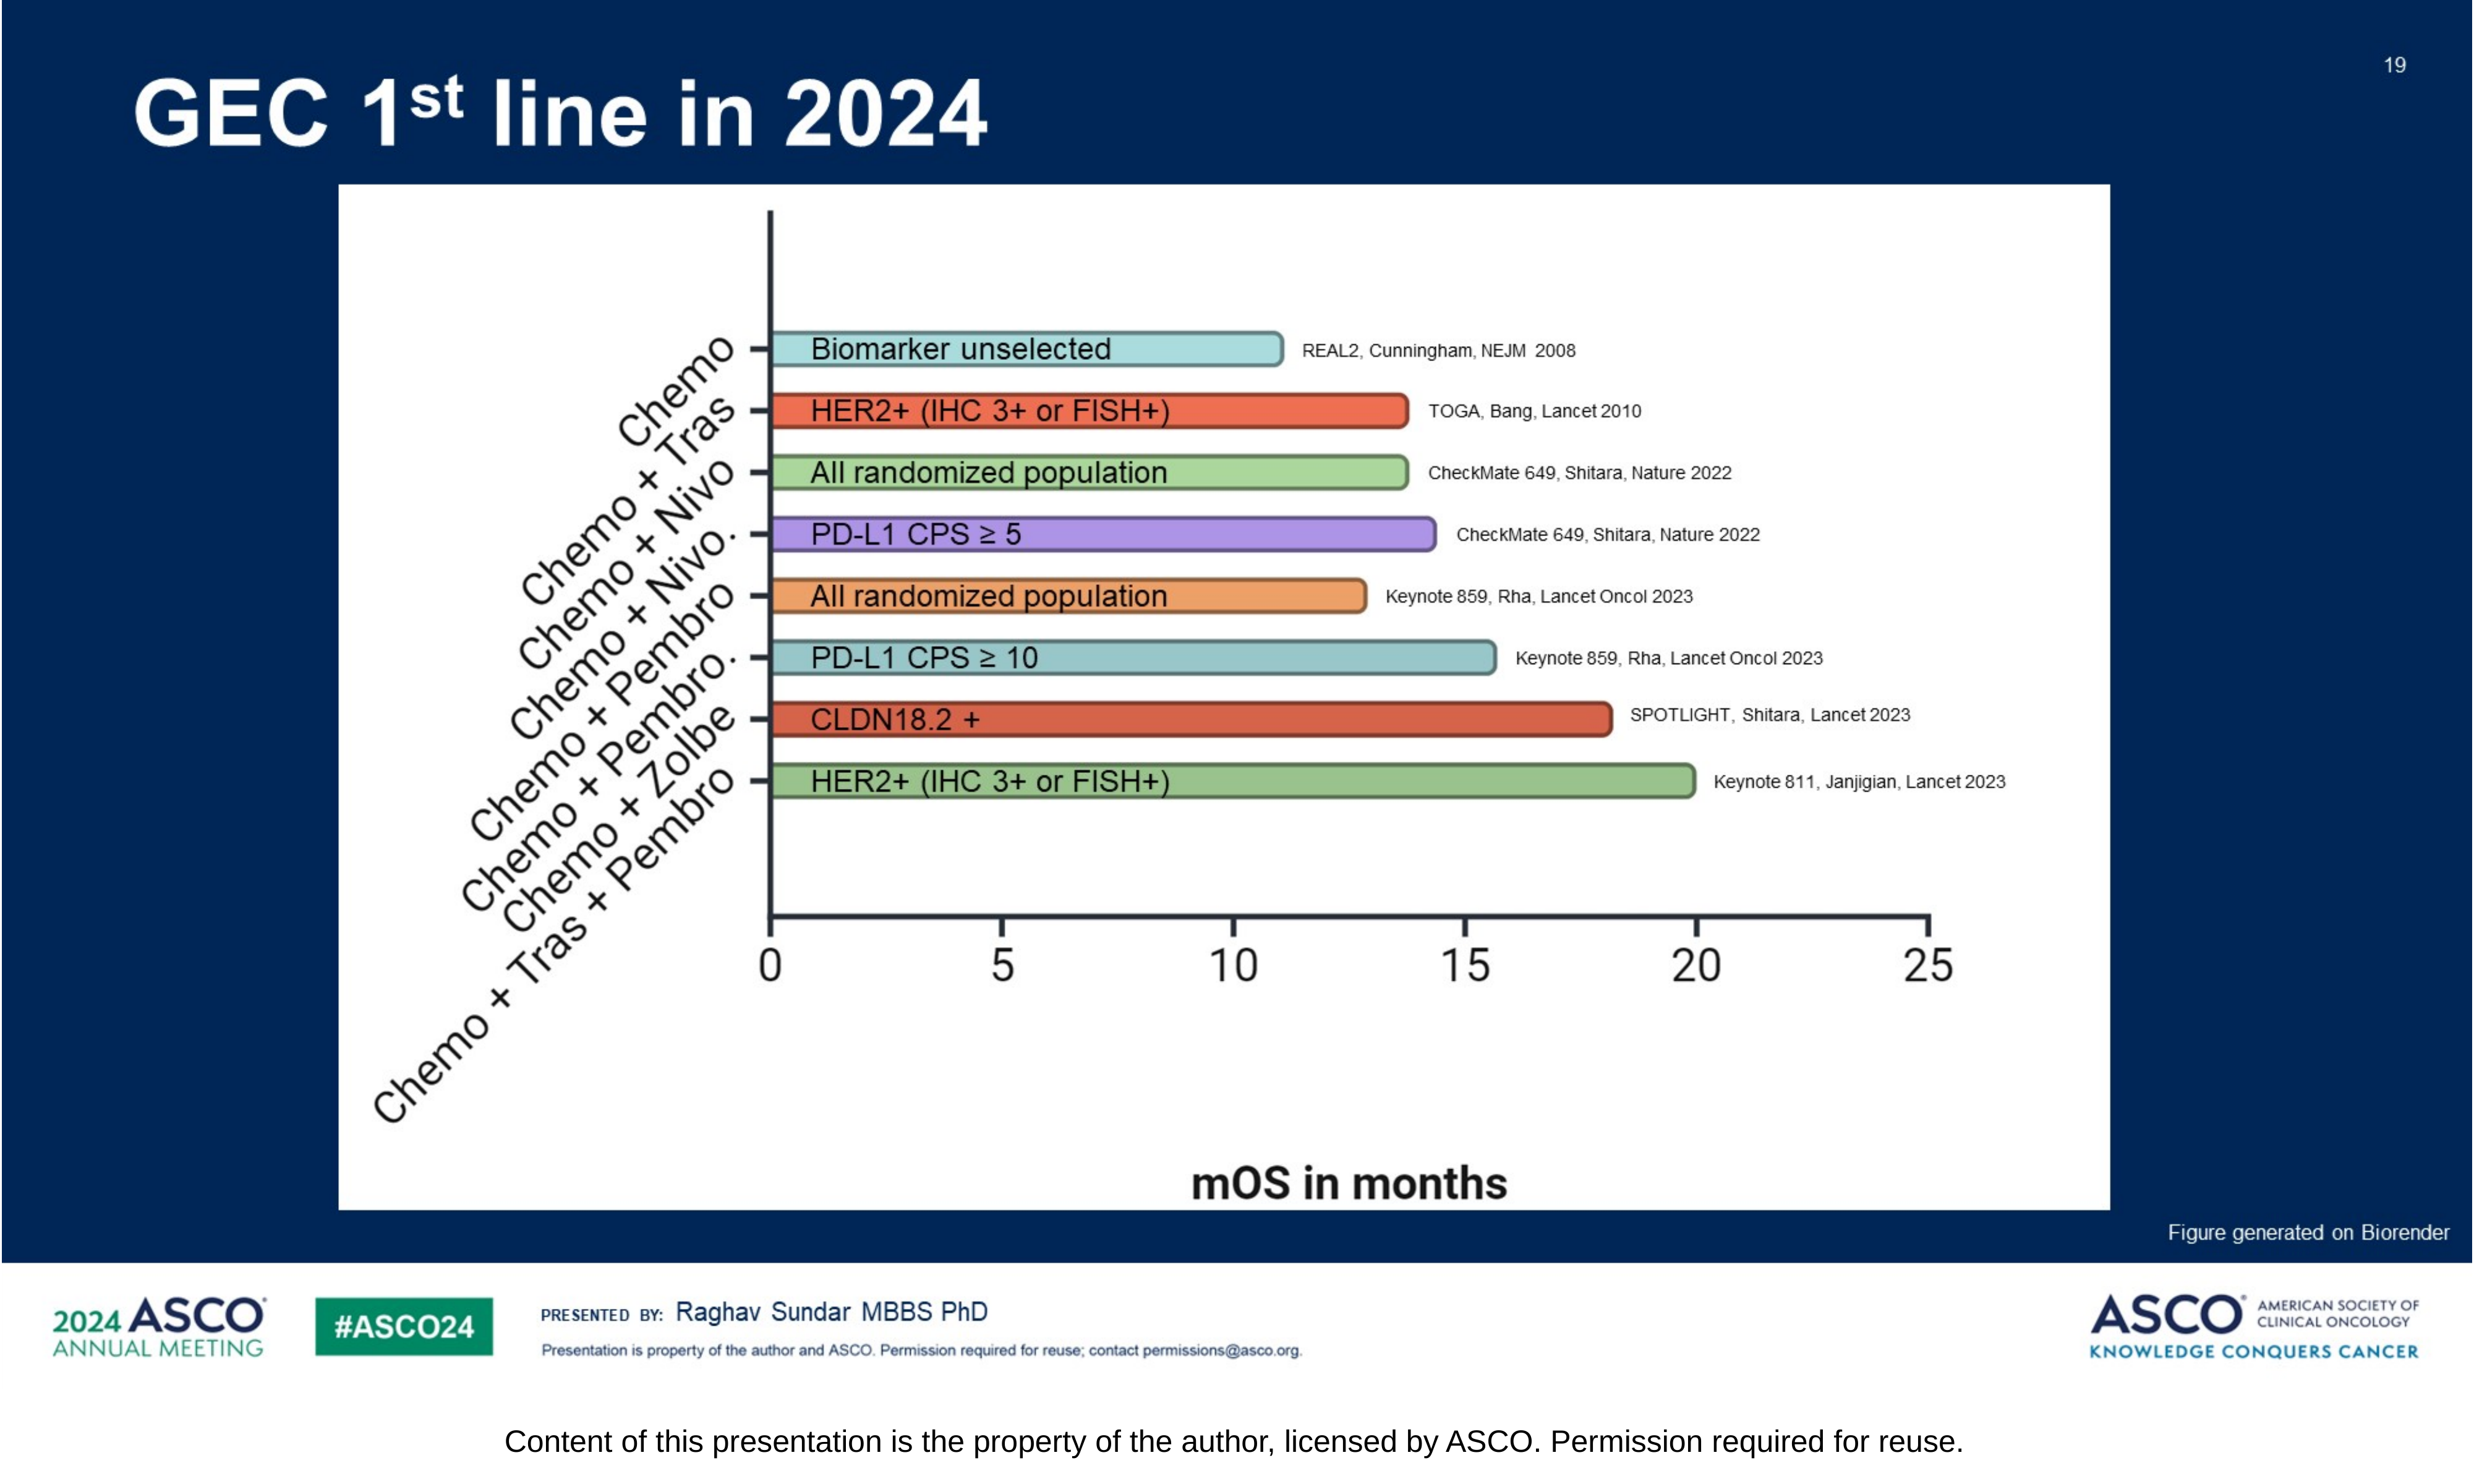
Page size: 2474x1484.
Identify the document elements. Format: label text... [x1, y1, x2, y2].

text_box Content of this presentation is the property of the author, licensed by ASCO. Permission required for reuse. [0, 1399, 2474, 1477]
picture [2, 0, 2472, 1389]
